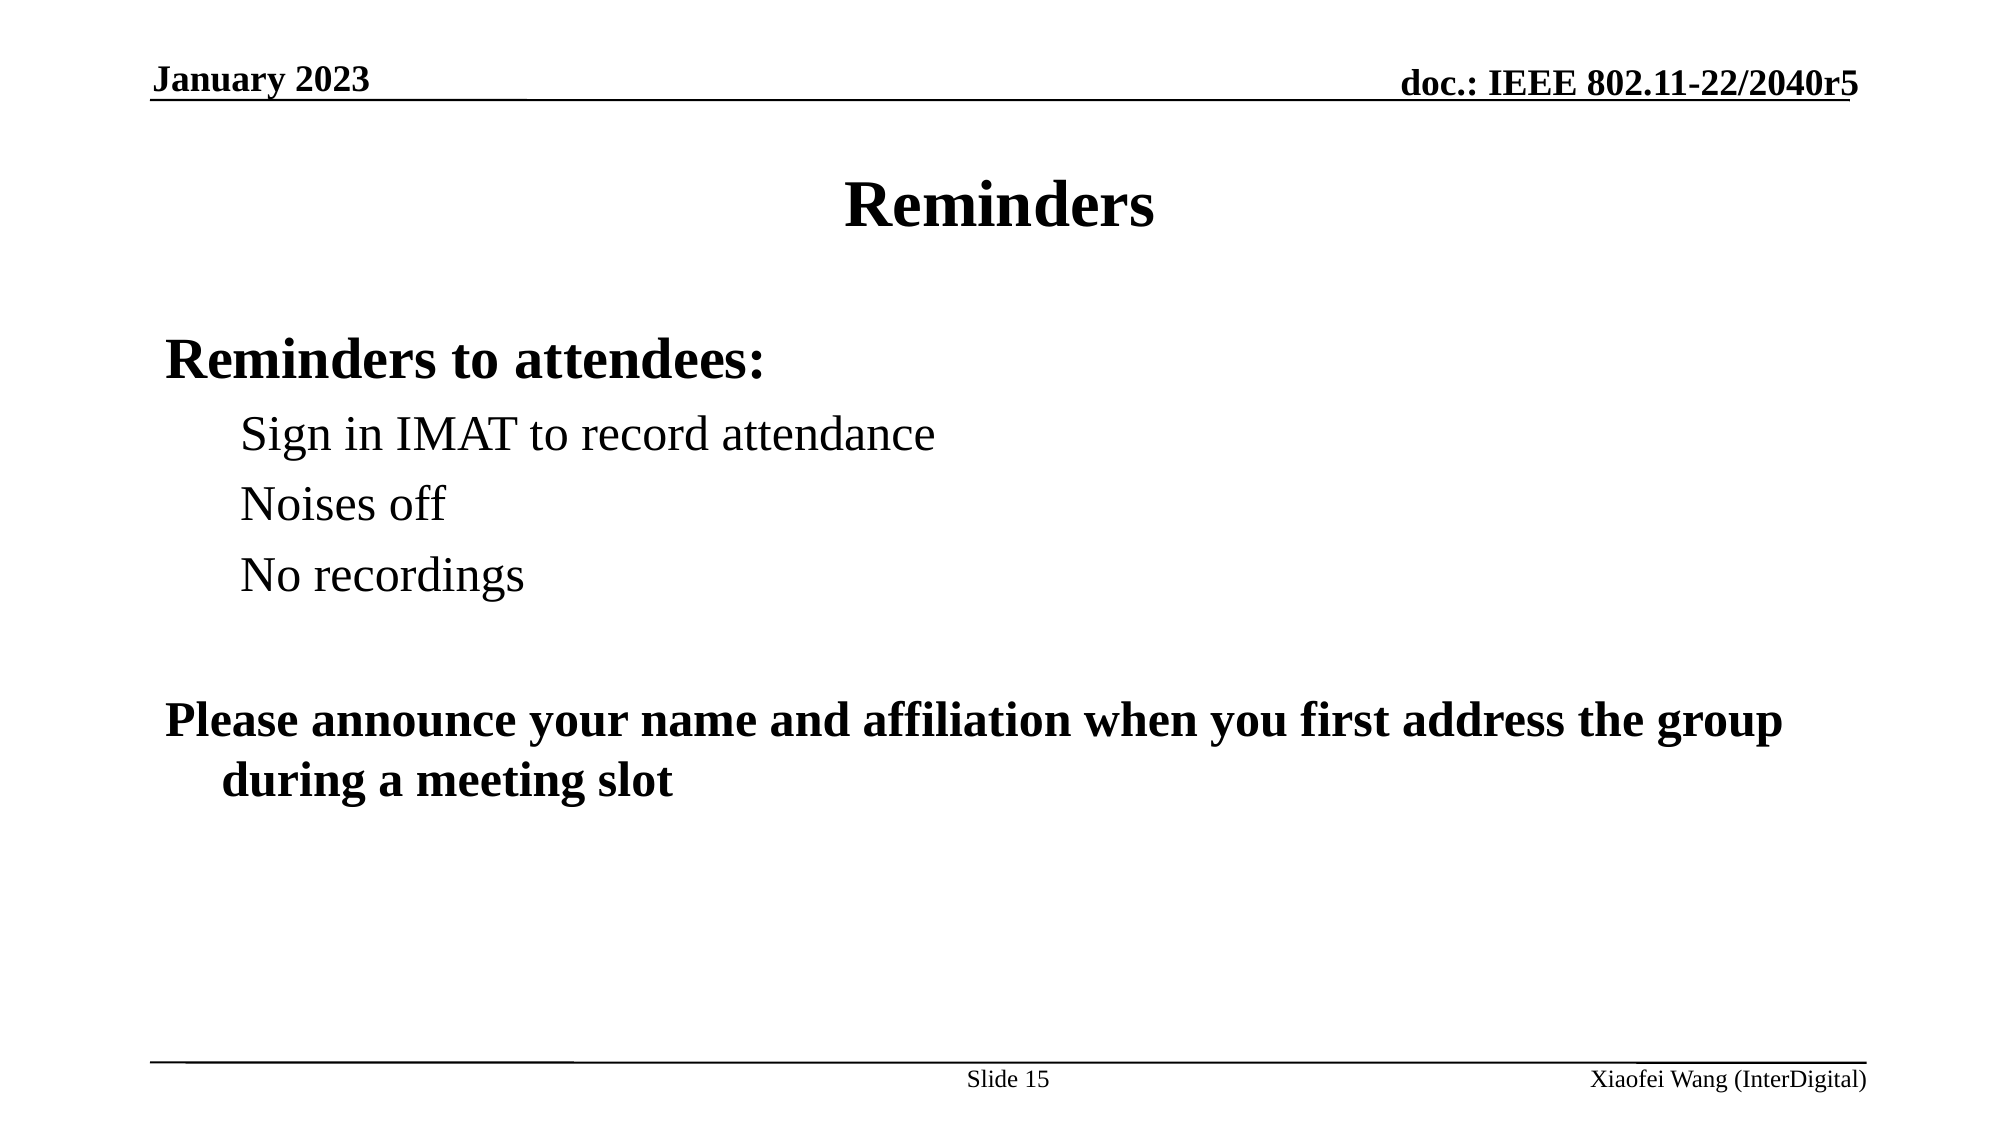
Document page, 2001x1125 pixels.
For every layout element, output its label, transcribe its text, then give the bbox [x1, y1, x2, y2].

text_box Xiaofei Wang (InterDigital) [1589, 1062, 1868, 1093]
list Reminders to attendees: Sign in IMAT to record attendance Noises off No recordings Please announce your name and affiliation when you first address the group during a meeting slot [149, 312, 1850, 1063]
slide_number Slide 15 [950, 1061, 1067, 1123]
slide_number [152, 54, 563, 100]
title Reminders [149, 112, 1850, 288]
